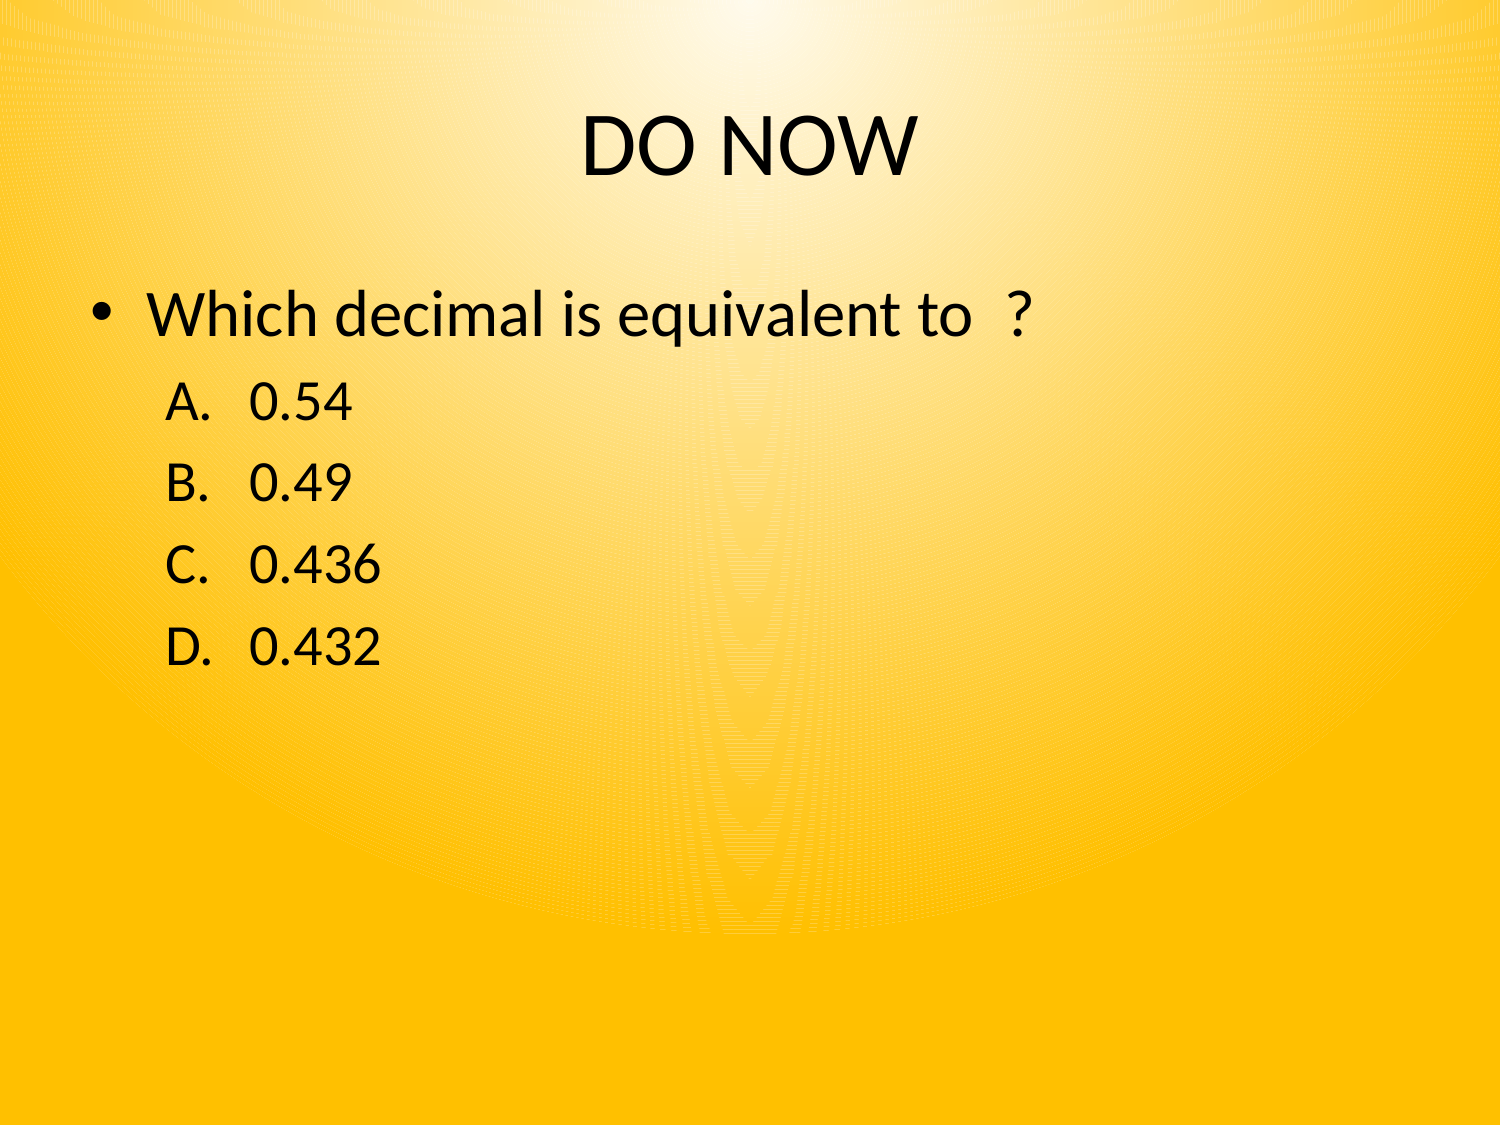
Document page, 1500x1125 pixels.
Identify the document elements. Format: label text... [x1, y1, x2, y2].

title DO NOW [75, 45, 1425, 233]
